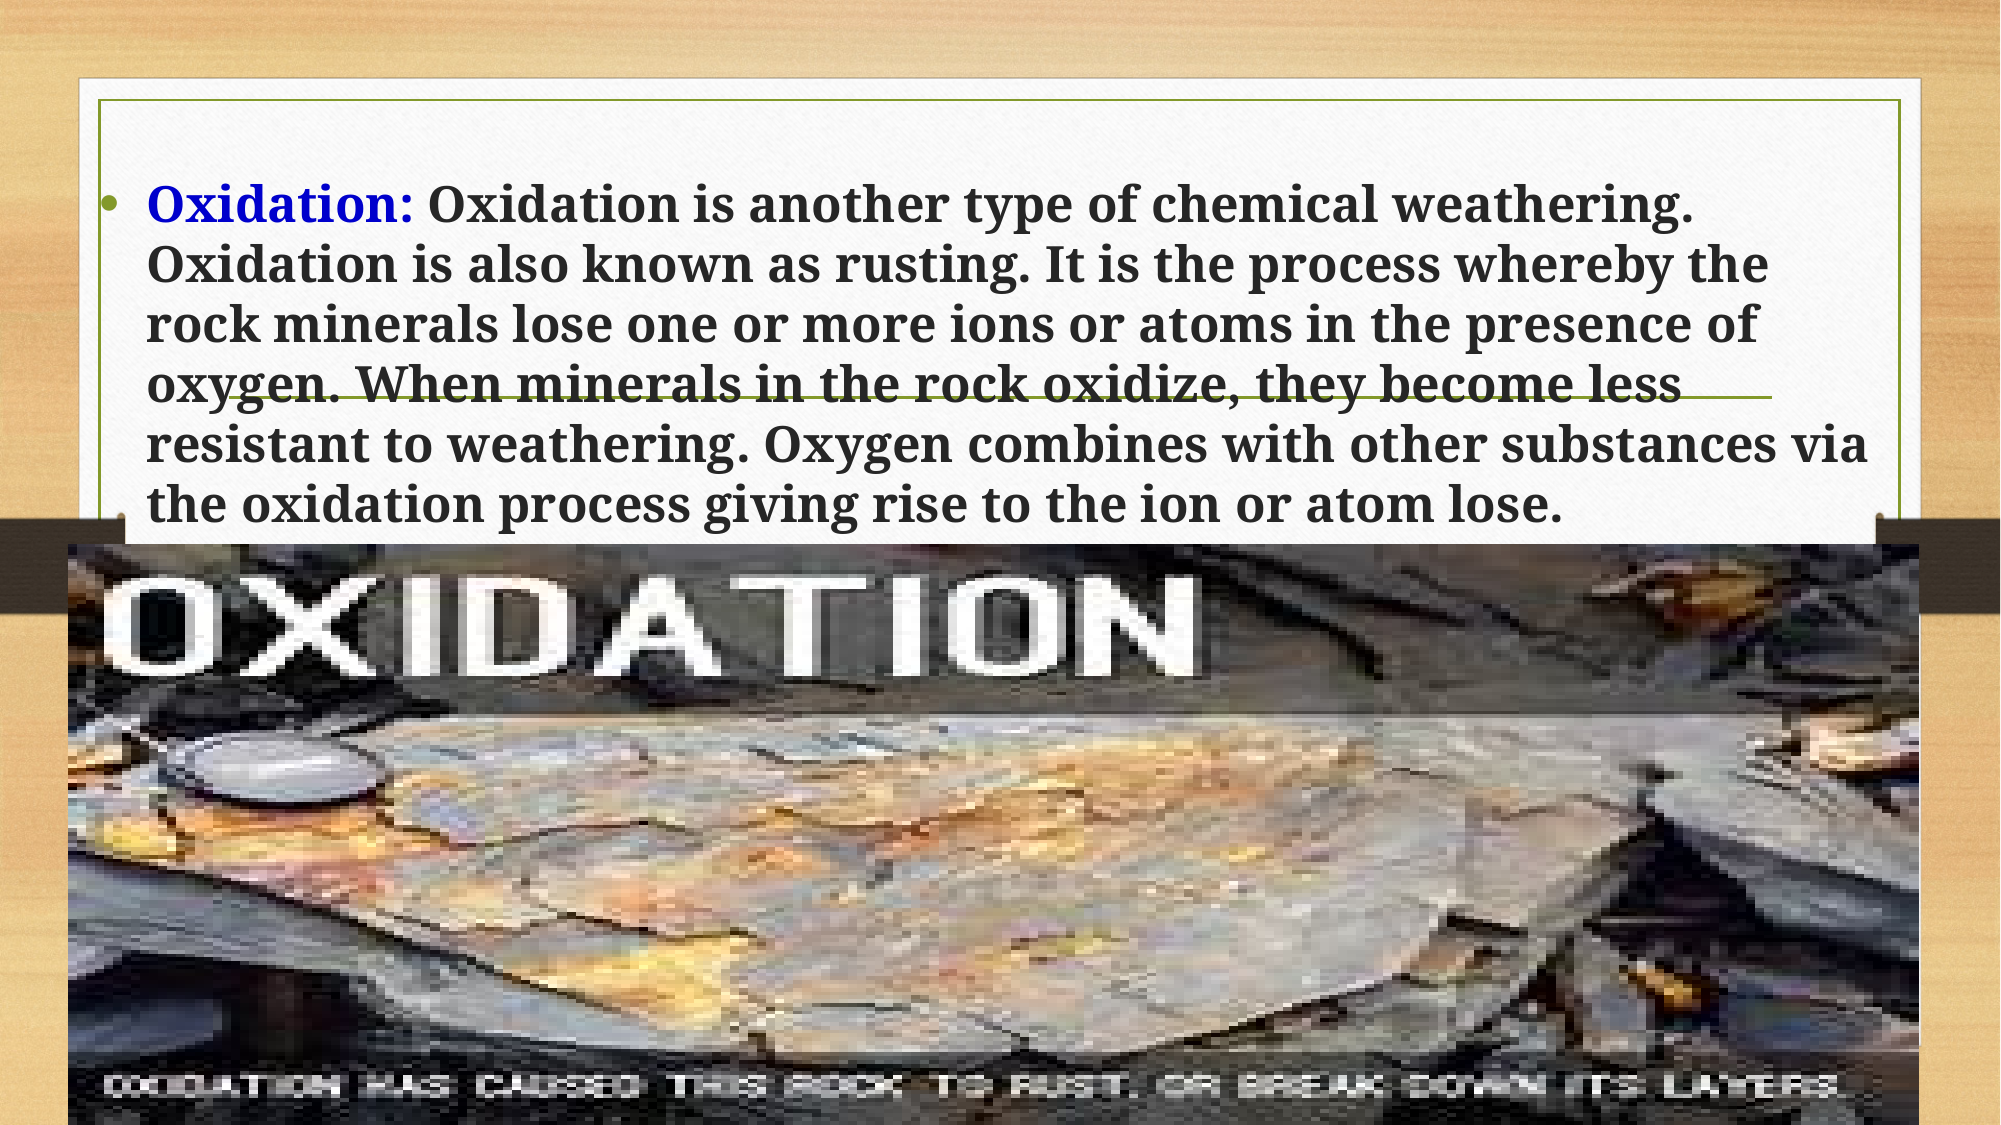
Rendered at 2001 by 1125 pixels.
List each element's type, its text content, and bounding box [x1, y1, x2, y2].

picture [0, 0, 2001, 1125]
list Oxidation: Oxidation is another type of chemical weathering. Oxidation is also known as rusting. It is the process whereby the rock minerals lose one or more ions or atoms in the presence of oxygen. When minerals in the rock oxidize, they become less resistant to weathering. Oxygen combines with other substances via the oxidation process giving rise to the ion or atom lose. [84, 0, 1911, 544]
